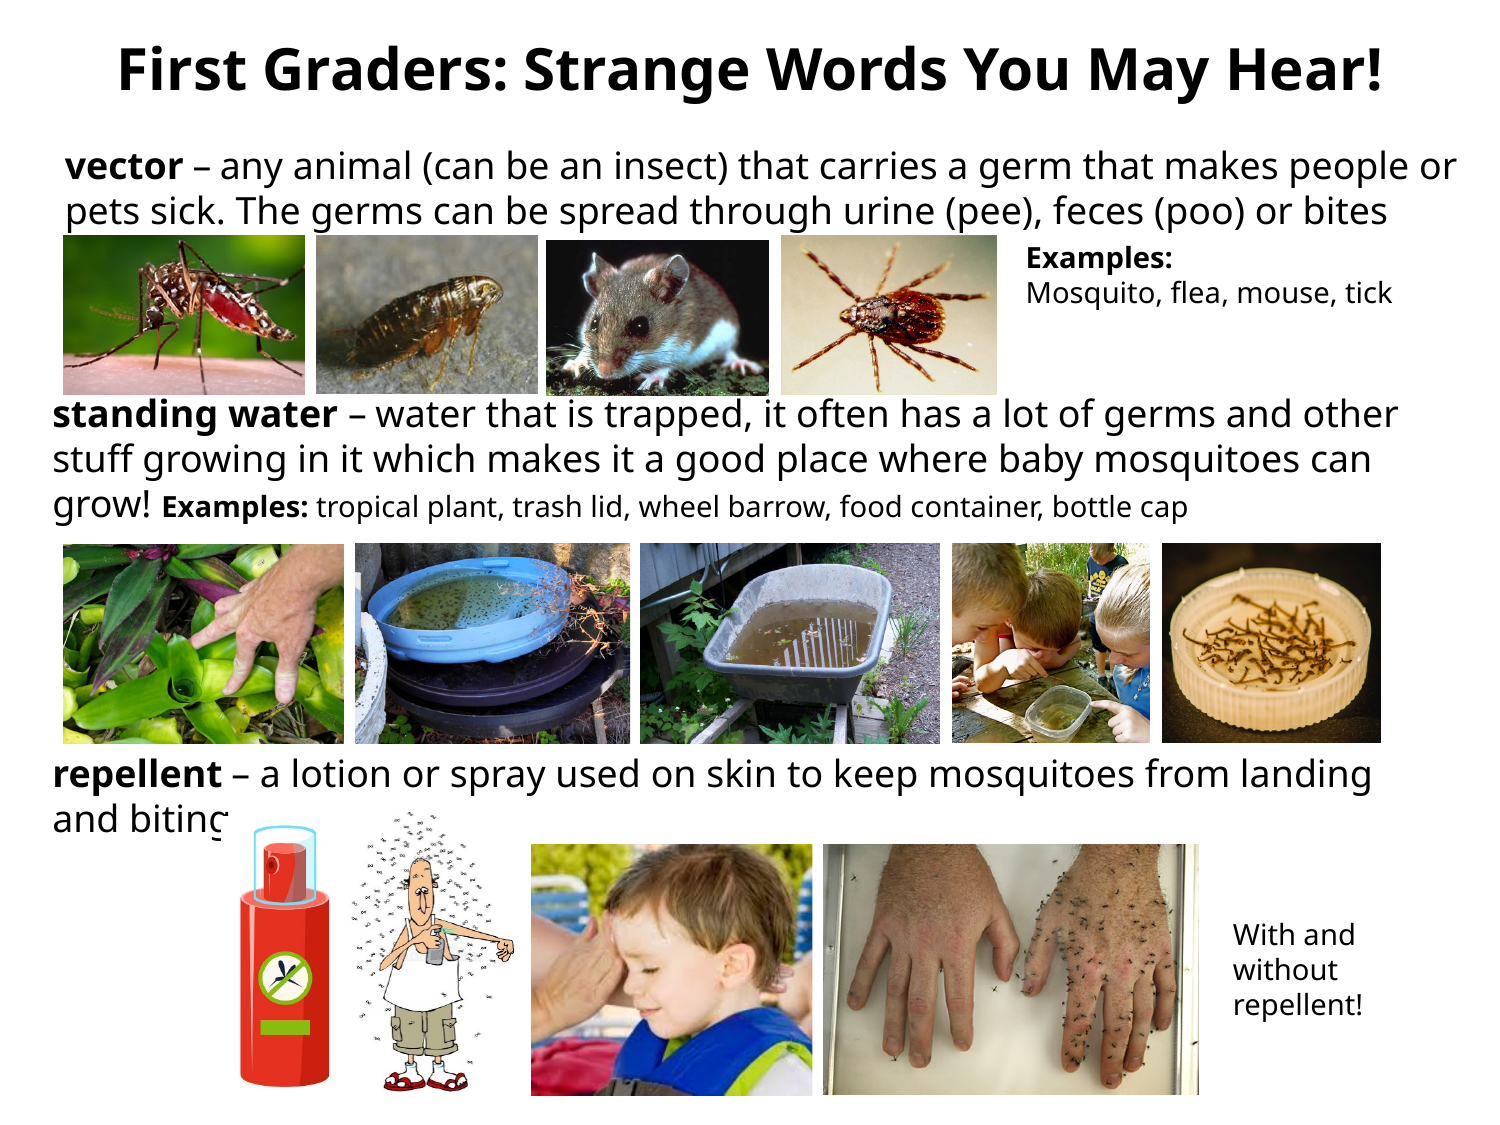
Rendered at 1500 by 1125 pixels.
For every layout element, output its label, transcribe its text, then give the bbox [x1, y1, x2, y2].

picture [1162, 542, 1381, 743]
picture [315, 235, 538, 395]
picture [220, 808, 518, 1097]
text_box standing water – water that is trapped, it often has a lot of germs and other stuff growing in it which makes it a good place where baby mosquitoes can grow! Examples: tropical plant, trash lid, wheel barrow, food container, bottle cap repellent – a lotion or spray used on skin to keep mosquitoes from landing and biting [37, 382, 1463, 848]
picture [823, 844, 1199, 1096]
picture [63, 235, 306, 396]
text_box With and without repellent! [1218, 909, 1381, 1029]
picture [546, 239, 769, 396]
picture [640, 542, 940, 744]
picture [63, 543, 345, 744]
text_box vector – any animal (can be an insect) that carries a germ that makes people or pets sick. The germs can be spread through urine (pee), feces (poo) or bites [49, 134, 1475, 239]
picture [952, 542, 1150, 743]
text_box First Graders: Strange Words You May Hear! [0, 24, 1500, 110]
picture [781, 235, 998, 395]
picture [354, 542, 631, 744]
picture [530, 844, 813, 1097]
text_box Examples: Mosquito, flea, mouse, tick [1010, 231, 1480, 317]
